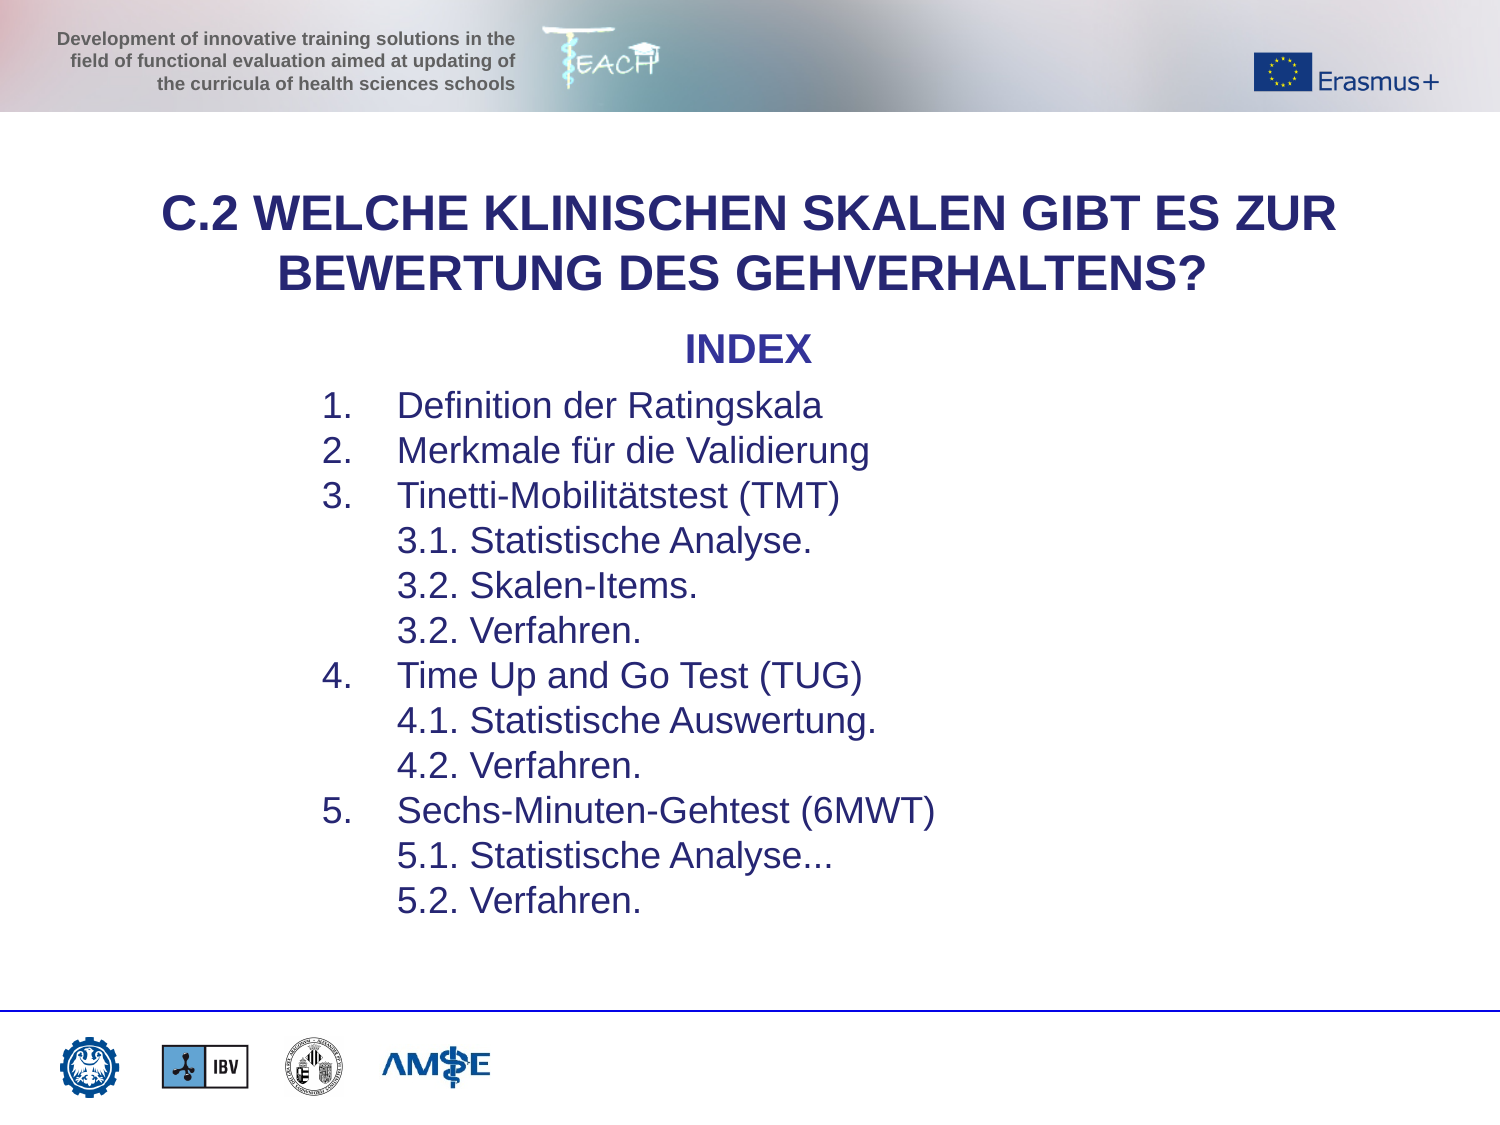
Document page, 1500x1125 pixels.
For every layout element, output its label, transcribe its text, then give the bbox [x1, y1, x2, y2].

picture [379, 1044, 491, 1089]
picture [0, 1, 1500, 112]
picture [284, 1036, 344, 1097]
text_box C.2 WELCHE KLINISCHEN SKALEN GIBT ES ZUR BEWERTUNG DES GEHVERHALTENS? [82, 172, 1418, 308]
picture [53, 1035, 126, 1099]
text_box Definition der Ratingskala Merkmale für die Validierung Tinetti-Mobilitätstest (TMT) 3.1. Statistische Analyse. 3.2. Skalen-Items. 3.2. Verfahren. Time Up and Go Test (TUG) 4.1. Statistische Auswertung. 4.2. Verfahren. Sechs-Minuten-Gehtest (6MWT) 5.1. Statistische Analyse... 5.2. Verfahren. [307, 373, 1193, 929]
text_box INDEX [670, 314, 830, 430]
picture [161, 1044, 249, 1089]
